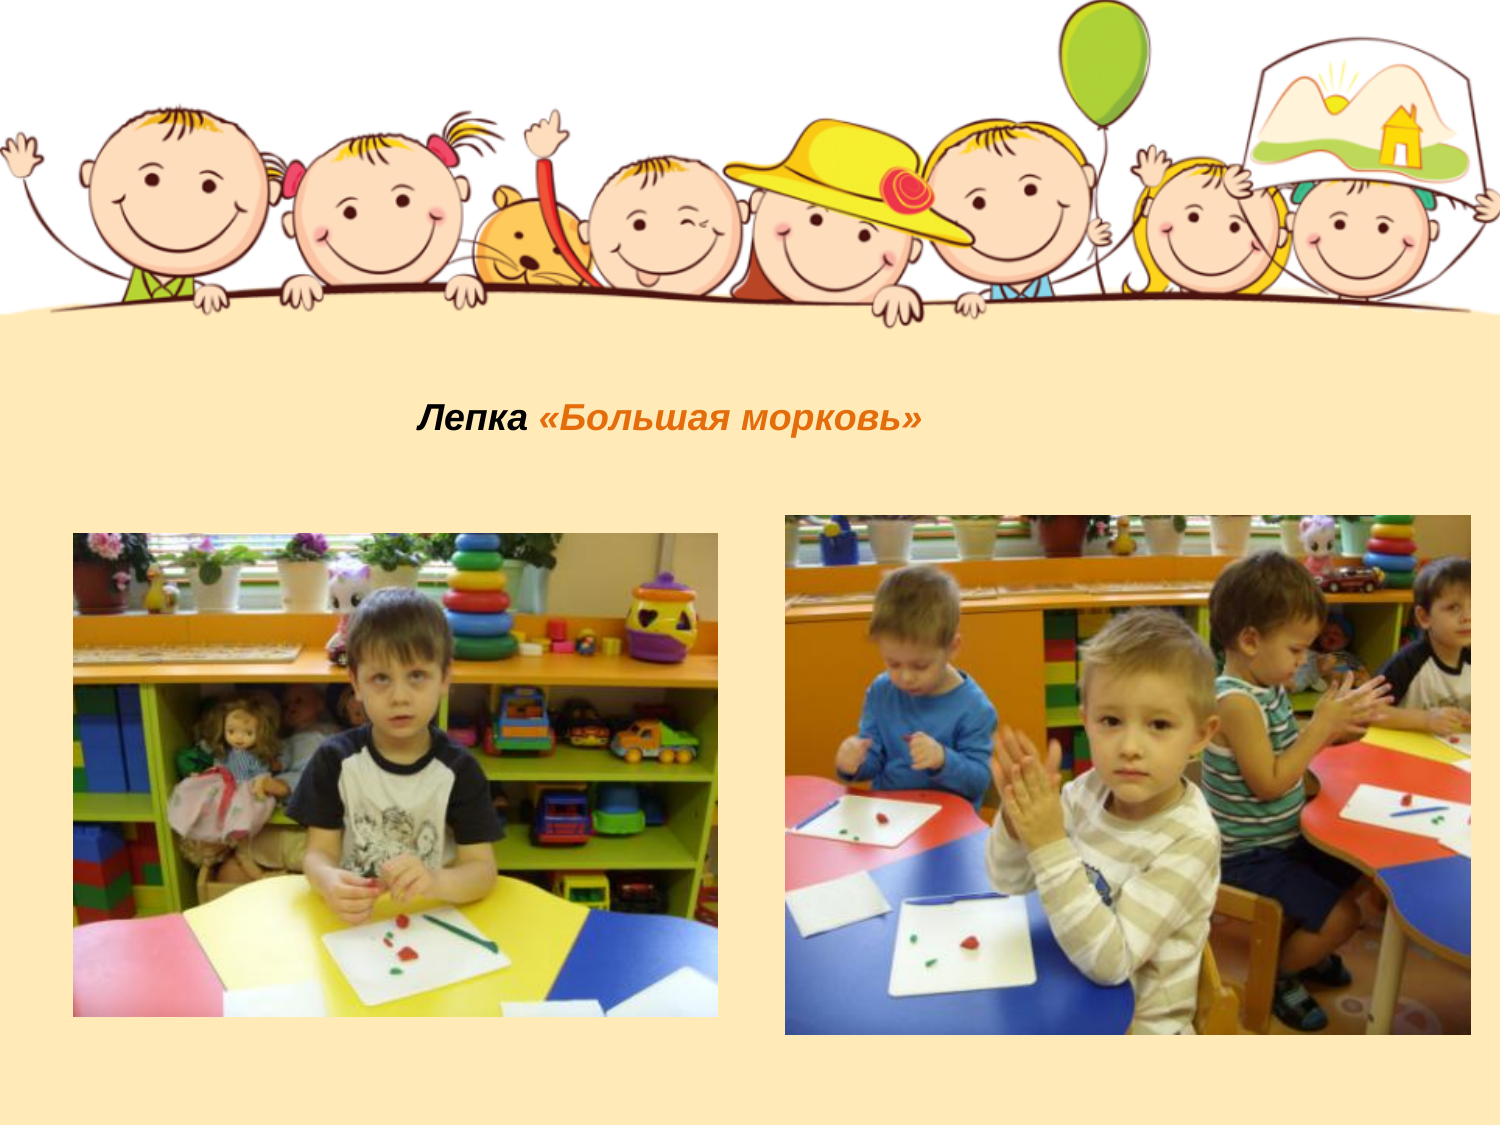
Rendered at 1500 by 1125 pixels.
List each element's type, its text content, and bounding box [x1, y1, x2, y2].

text_box Лепка «Большая морковь» [403, 385, 949, 445]
picture [0, 0, 1500, 1125]
